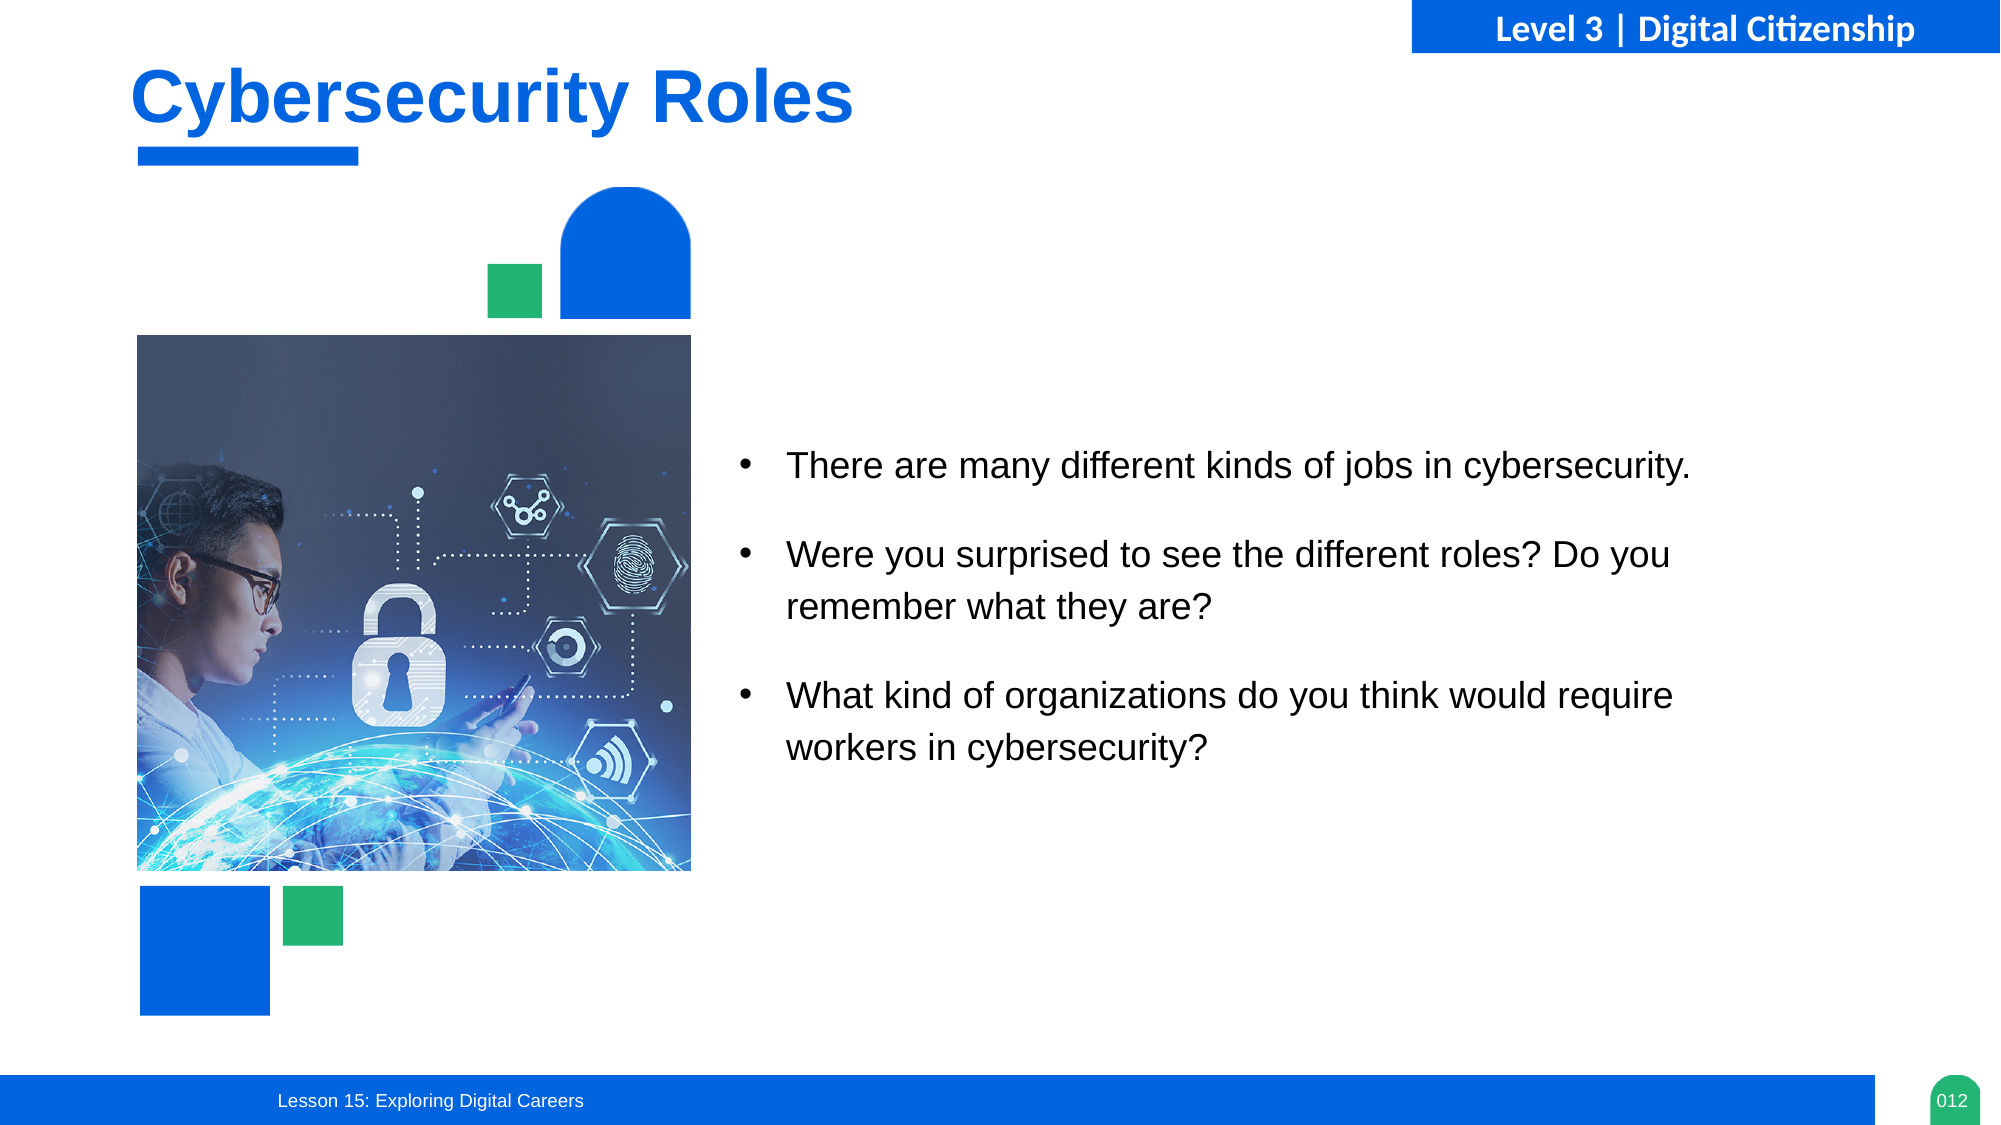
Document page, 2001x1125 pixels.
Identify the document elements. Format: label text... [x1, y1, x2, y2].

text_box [487, 187, 691, 319]
text_box Cybersecurity Roles [115, 50, 1296, 147]
picture [137, 335, 691, 871]
footer Lesson 15: Exploring Digital Careers [262, 1077, 938, 1123]
text_box [282, 885, 344, 947]
text_box There are many different kinds of jobs in cybersecurity. Were you surprised to see the different roles? Do you remember what they are? What kind of organizations do you think would require workers in cybersecurity? [703, 426, 1818, 776]
text_box [137, 146, 359, 167]
slide_number 012 [1903, 1077, 1984, 1123]
text_box [139, 885, 271, 1017]
